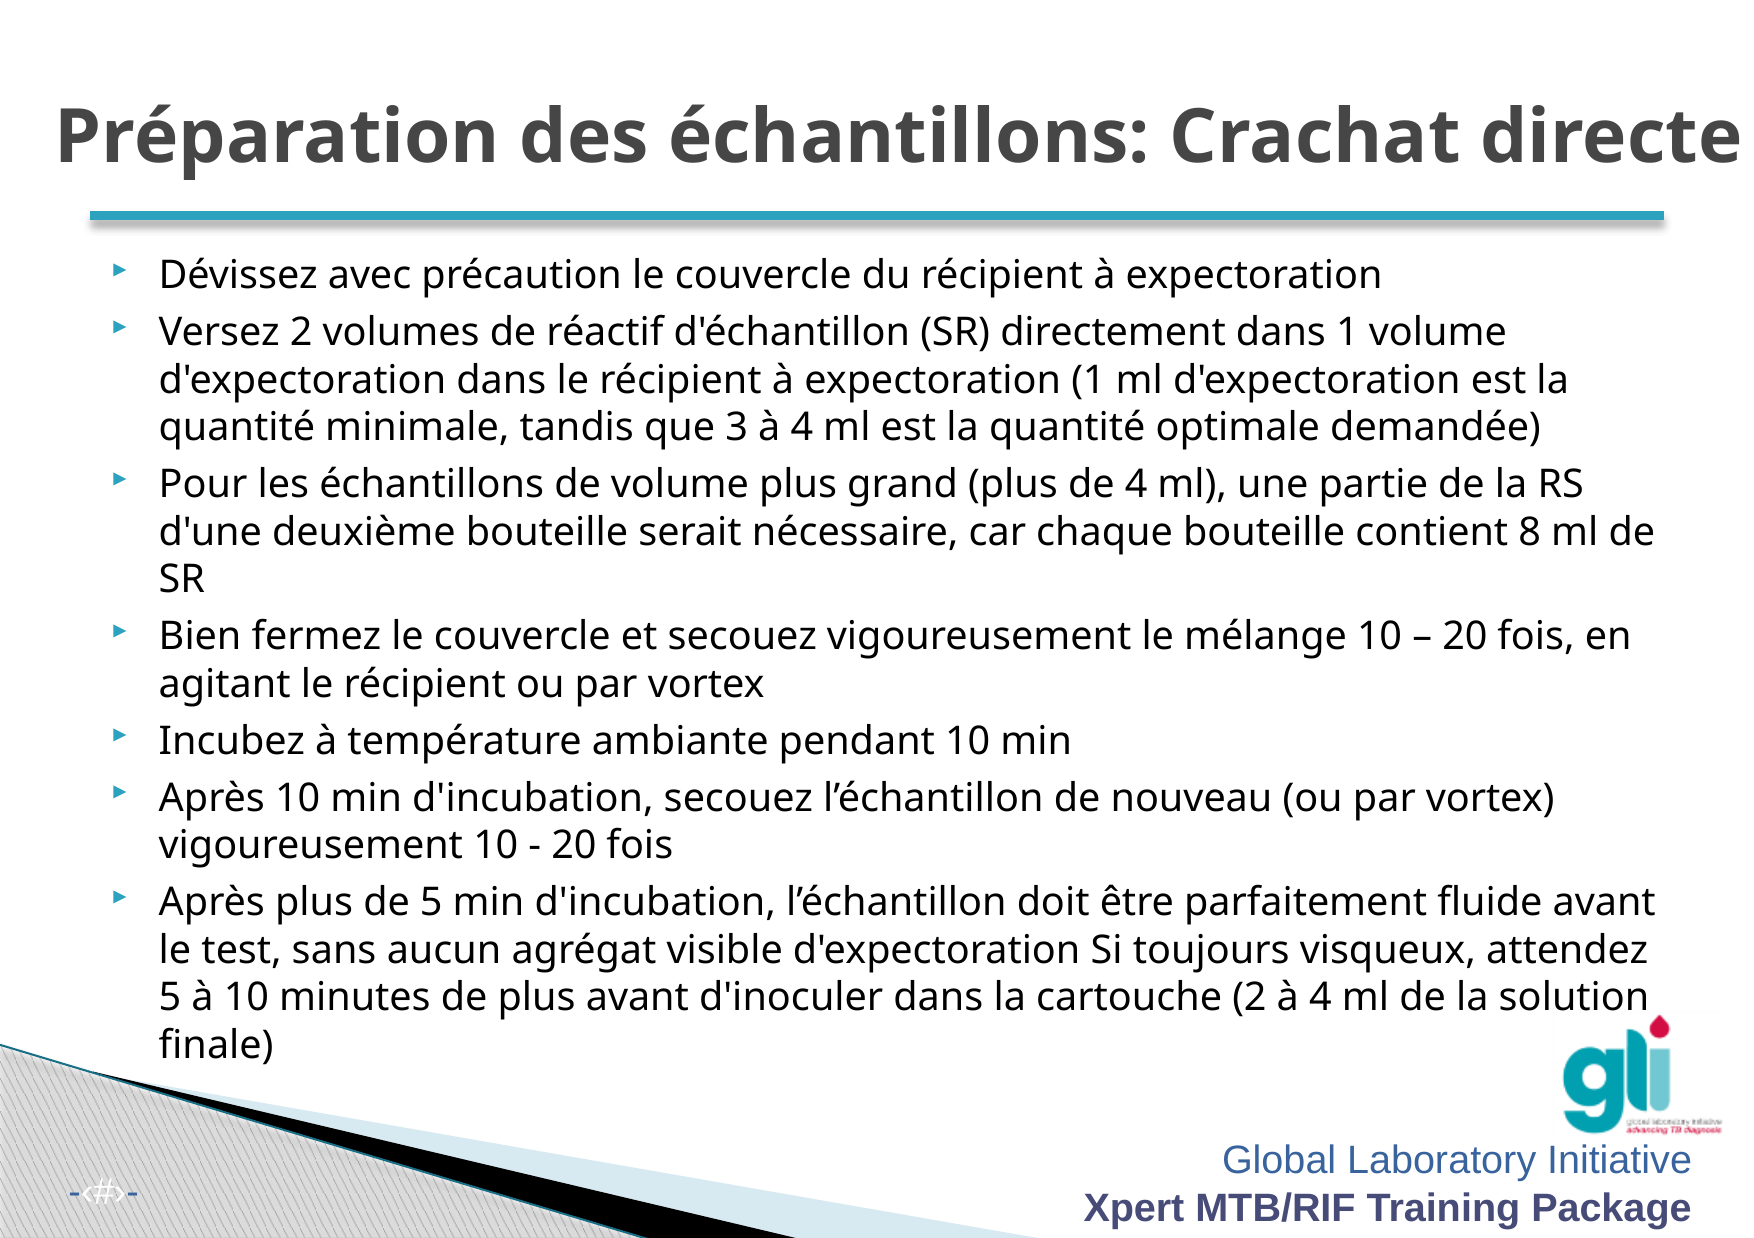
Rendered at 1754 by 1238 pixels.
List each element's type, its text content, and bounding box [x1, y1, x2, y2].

list Dévissez avec précaution le couvercle du récipient à expectoration Versez 2 volumes de réactif d'échantillon (SR) directement dans 1 volume d'expectoration dans le récipient à expectoration (1 ml d'expectoration est la quantité minimale, tandis que 3 à 4 ml est la quantité optimale demandée) Pour les échantillons de volume plus grand (plus de 4 ml), une partie de la RS d'une deuxième bouteille serait nécessaire, car chaque bouteille contient 8 ml de SR Bien fermez le couvercle et secouez vigoureusement le mélange 10 – 20 fois, en agitant le récipient ou par vortex Incubez à température ambiante pendant 10 min Après 10 min d'incubation, secouez l’échantillon de nouveau (ou par vortex) vigoureusement 10 - 20 fois Après plus de 5 min d'incubation, l’échantillon doit être parfaitement fluide avant le test, sans aucun agrégat visible d'expectoration Si toujours visqueux, attendez 5 à 10 minutes de plus avant d'inoculer dans la cartouche (2 à 4 ml de la solution finale) [73, 240, 1692, 1080]
title Préparation des échantillons: Crachat directe [38, 49, 1754, 216]
picture [1553, 1011, 1727, 1139]
